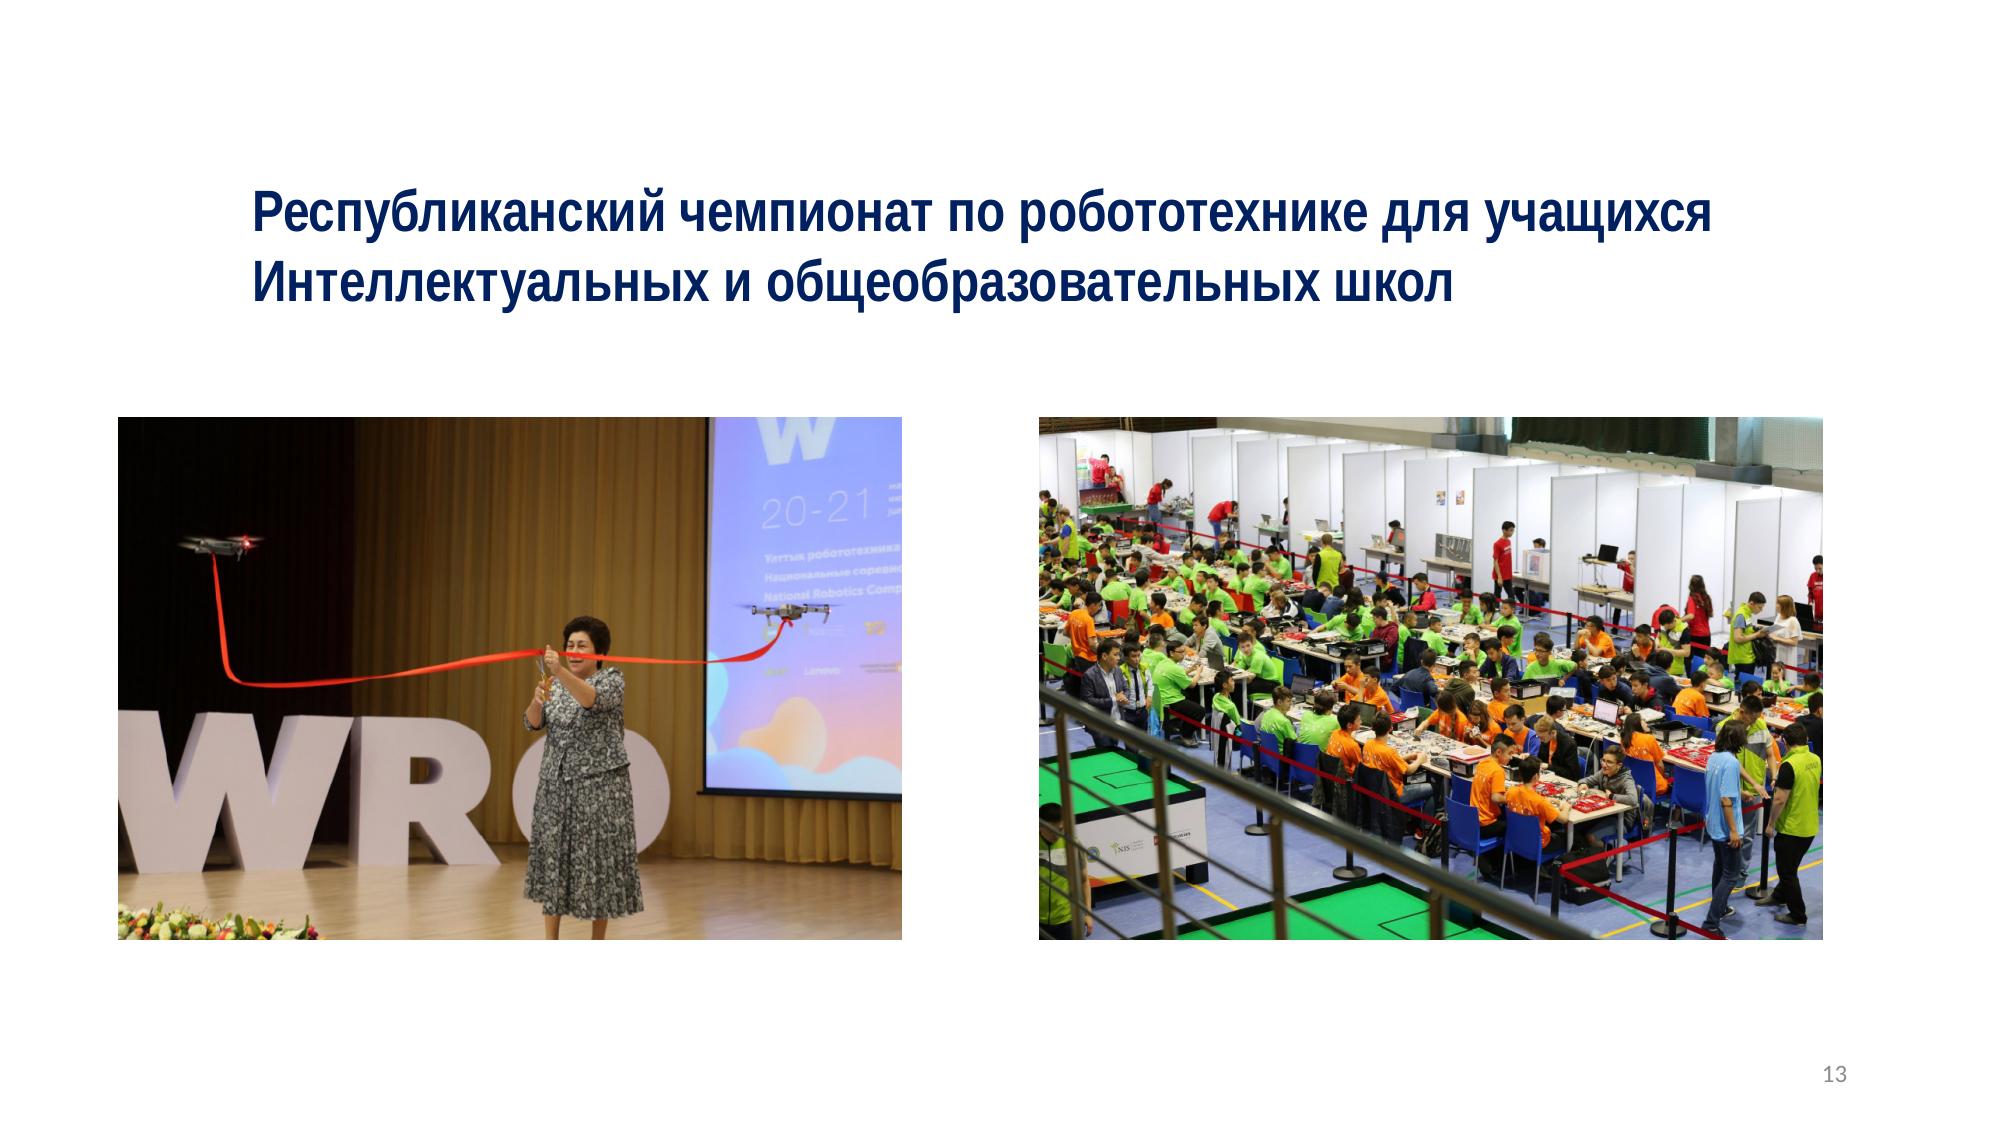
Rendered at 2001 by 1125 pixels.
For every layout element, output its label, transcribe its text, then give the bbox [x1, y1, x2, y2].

slide_number 13 [1412, 1042, 1863, 1103]
picture [1039, 417, 1823, 940]
text_box Республиканский чемпионат по робототехнике для учащихся Интеллектуальных и общеобразовательных школ [237, 166, 1763, 321]
picture [118, 417, 902, 940]
